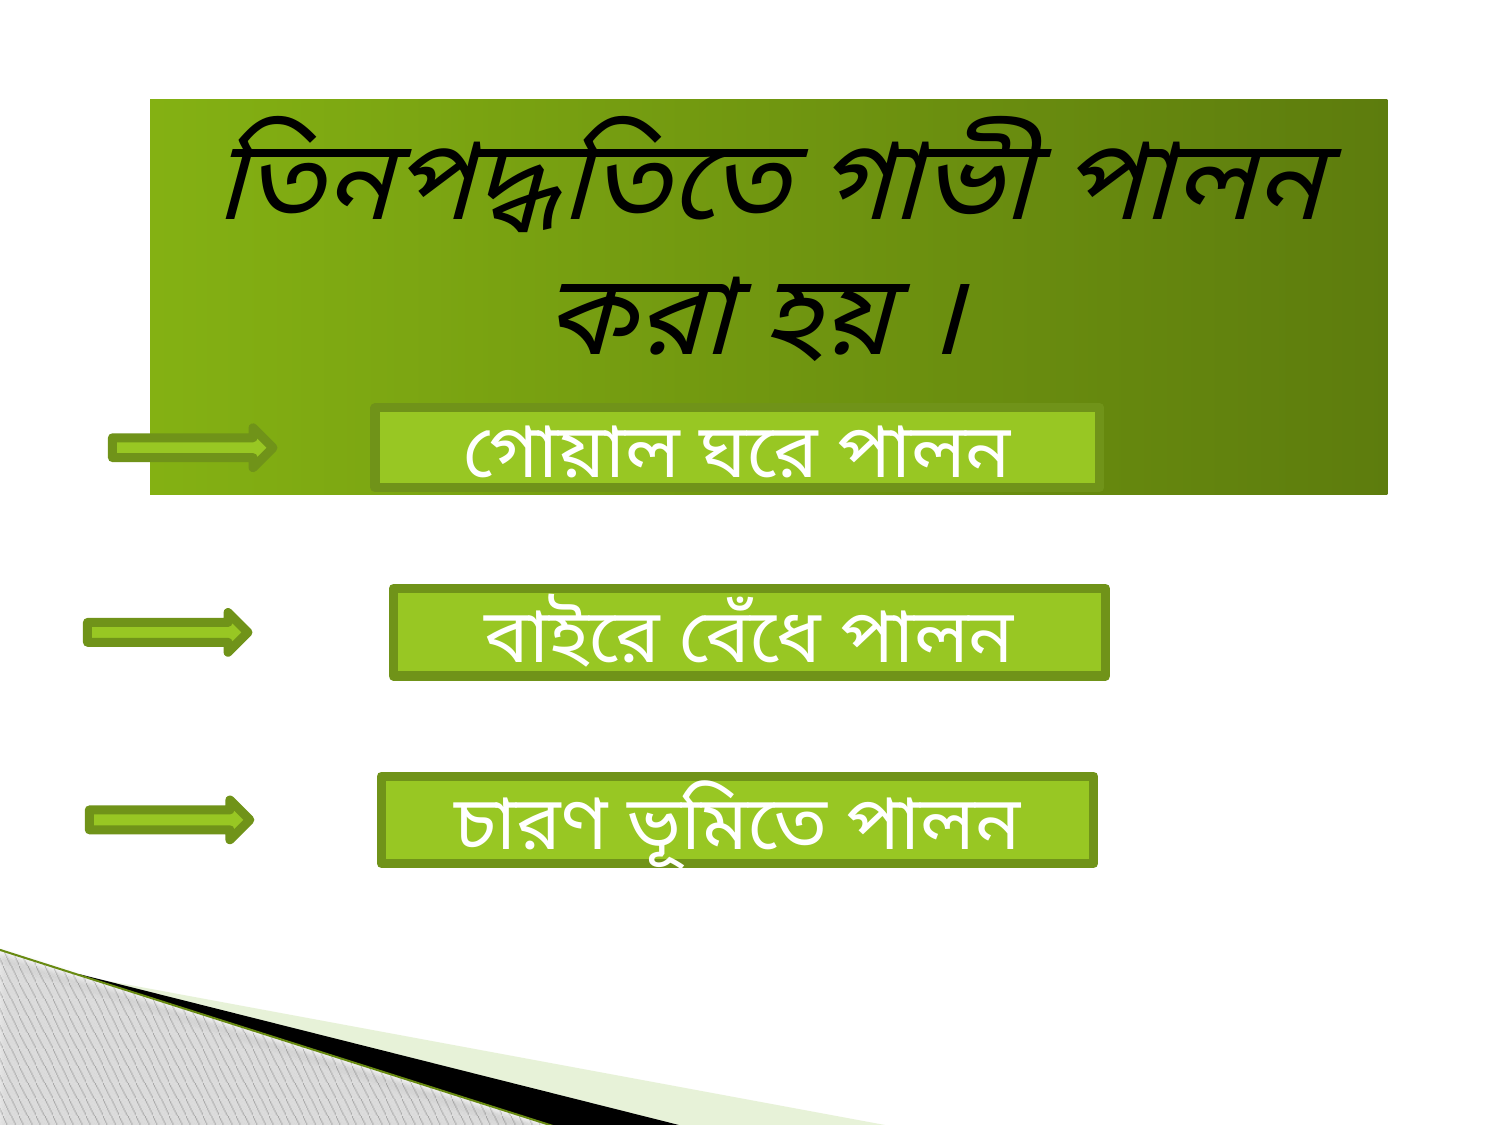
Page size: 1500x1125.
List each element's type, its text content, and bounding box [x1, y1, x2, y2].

text_box [84, 795, 255, 845]
text_box তিনপদ্ধতিতে গাভী পালন করা হয় । [150, 99, 1388, 495]
text_box বাইরে বেঁধে পালন [389, 584, 1110, 681]
text_box [82, 608, 253, 657]
text_box গোয়াল ঘরে পালন [370, 403, 1104, 492]
text_box চারণ ভূমিতে পালন [377, 772, 1098, 868]
text_box [107, 423, 278, 473]
